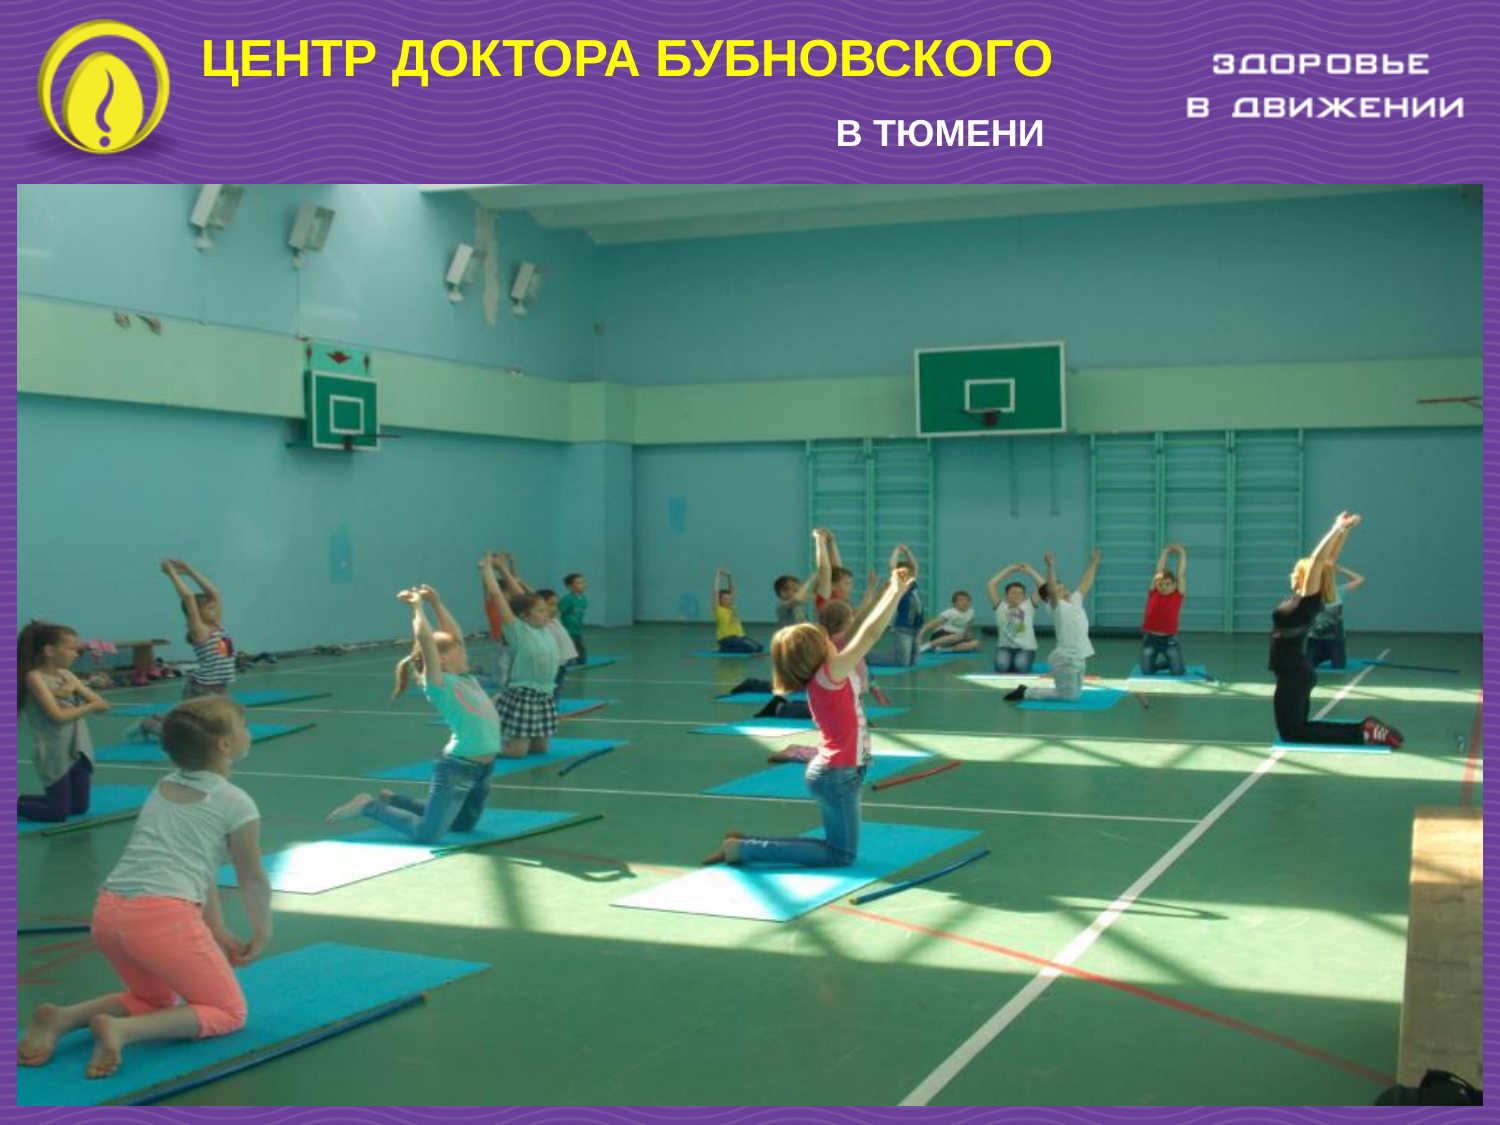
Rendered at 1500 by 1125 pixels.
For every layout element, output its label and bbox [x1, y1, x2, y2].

text_box [21, 19, 1473, 164]
picture [0, 0, 1500, 1125]
